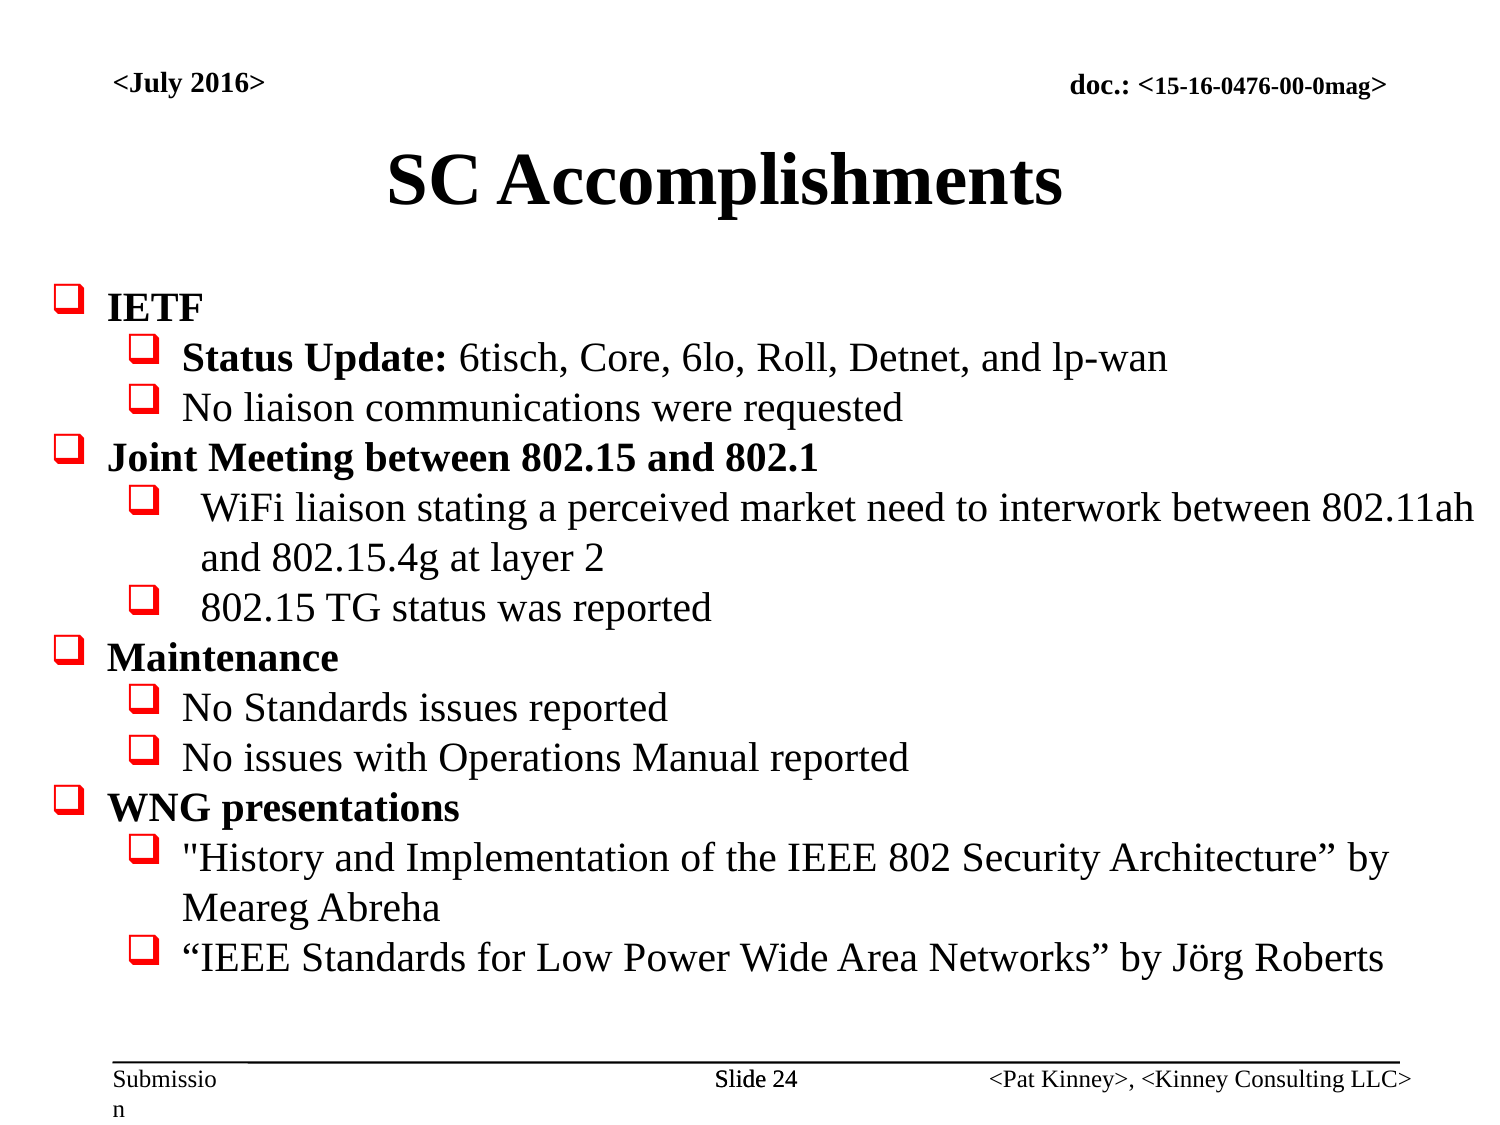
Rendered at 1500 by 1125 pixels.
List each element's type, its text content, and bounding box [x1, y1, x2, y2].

title SC Accomplishments [87, 112, 1363, 238]
text_box IETF Status Update: 6tisch, Core, 6lo, Roll, Detnet, and lp-wan No liaison communications were requested Joint Meeting between 802.15 and 802.1 WiFi liaison stating a perceived market need to interwork between 802.11ah and 802.15.4g at layer 2 802.15 TG status was reported Maintenance No Standards issues reported No issues with Operations Manual reported WNG presentations "History and Implementation of the IEEE 802 Security Architecture” by Meareg Abreha “IEEE Standards for Low Power Wide Area Networks” by Jörg Roberts [35, 262, 1499, 988]
text_box Slide 24 [675, 1062, 838, 1093]
footer <Pat Kinney>, <Kinney Consulting LLC> [899, 1061, 1413, 1093]
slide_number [112, 62, 376, 99]
